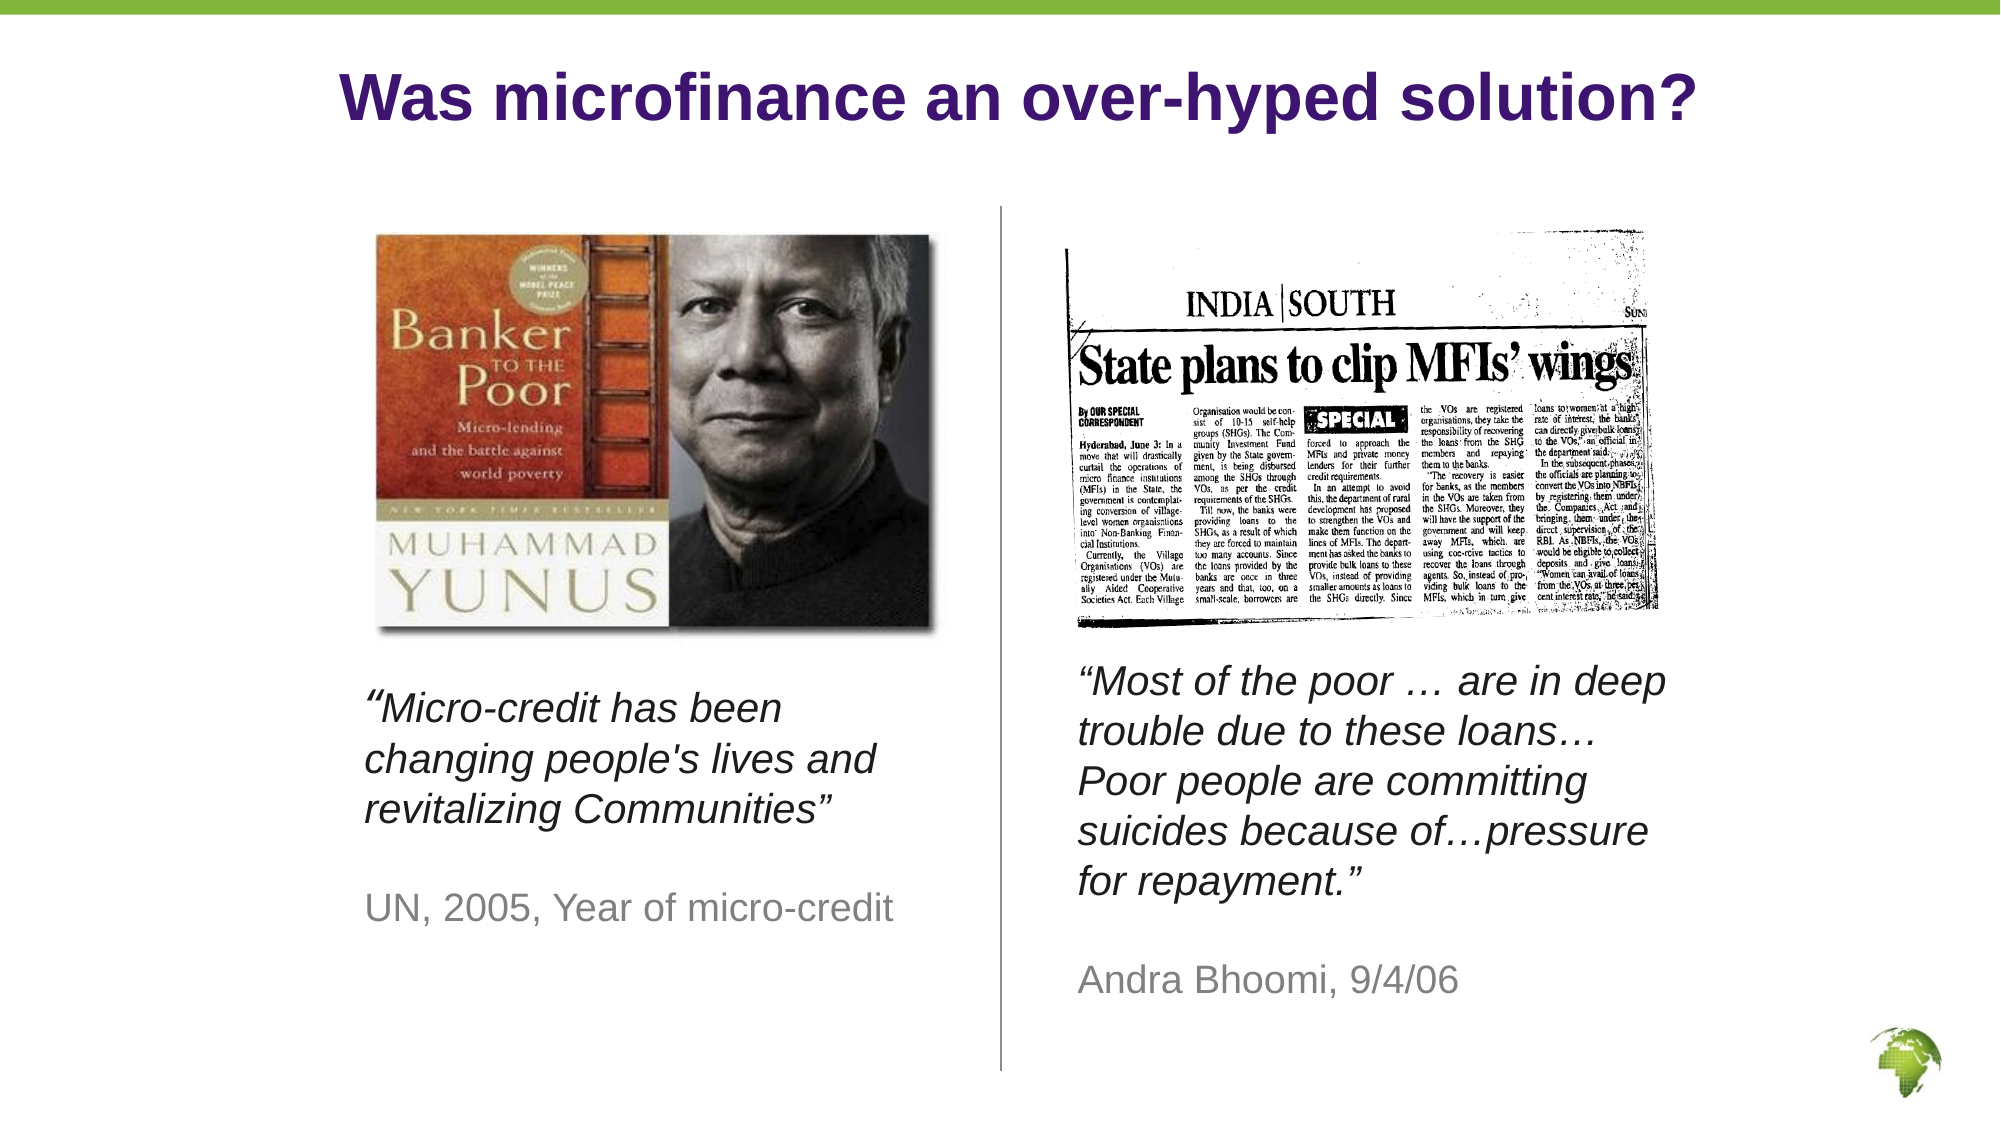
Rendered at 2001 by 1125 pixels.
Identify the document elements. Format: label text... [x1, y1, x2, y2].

text_box “Most of the poor … are in deep trouble due to these loans… Poor people are committing suicides because of…pressure for repayment.” Andra Bhoomi, 9/4/06 [1062, 646, 1698, 1009]
text_box “Micro-credit has been changing people's lives and revitalizing Communities” UN, 2005, Year of micro-credit [349, 669, 925, 937]
picture [1870, 1027, 1942, 1098]
picture [1064, 228, 1660, 630]
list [375, 232, 951, 647]
text_box Was microfinance an over-hyped solution? [324, 0, 1721, 188]
